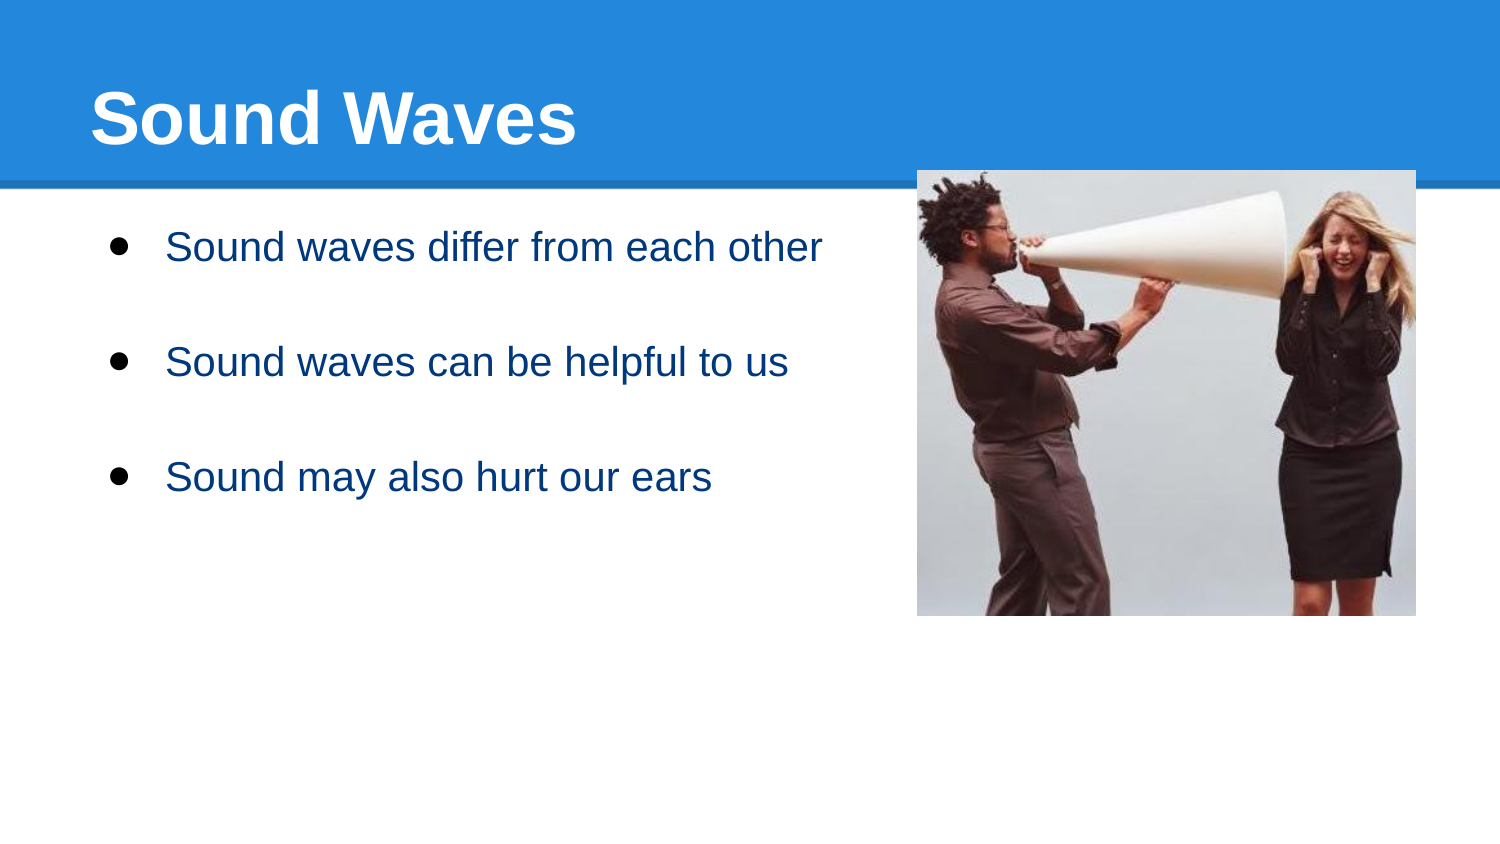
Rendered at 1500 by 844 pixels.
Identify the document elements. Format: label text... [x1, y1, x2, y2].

list Sound waves differ from each other Sound waves can be helpful to us Sound may also hurt our ears [75, 196, 1425, 808]
picture [917, 170, 1416, 616]
title Sound Waves [75, 33, 1425, 175]
